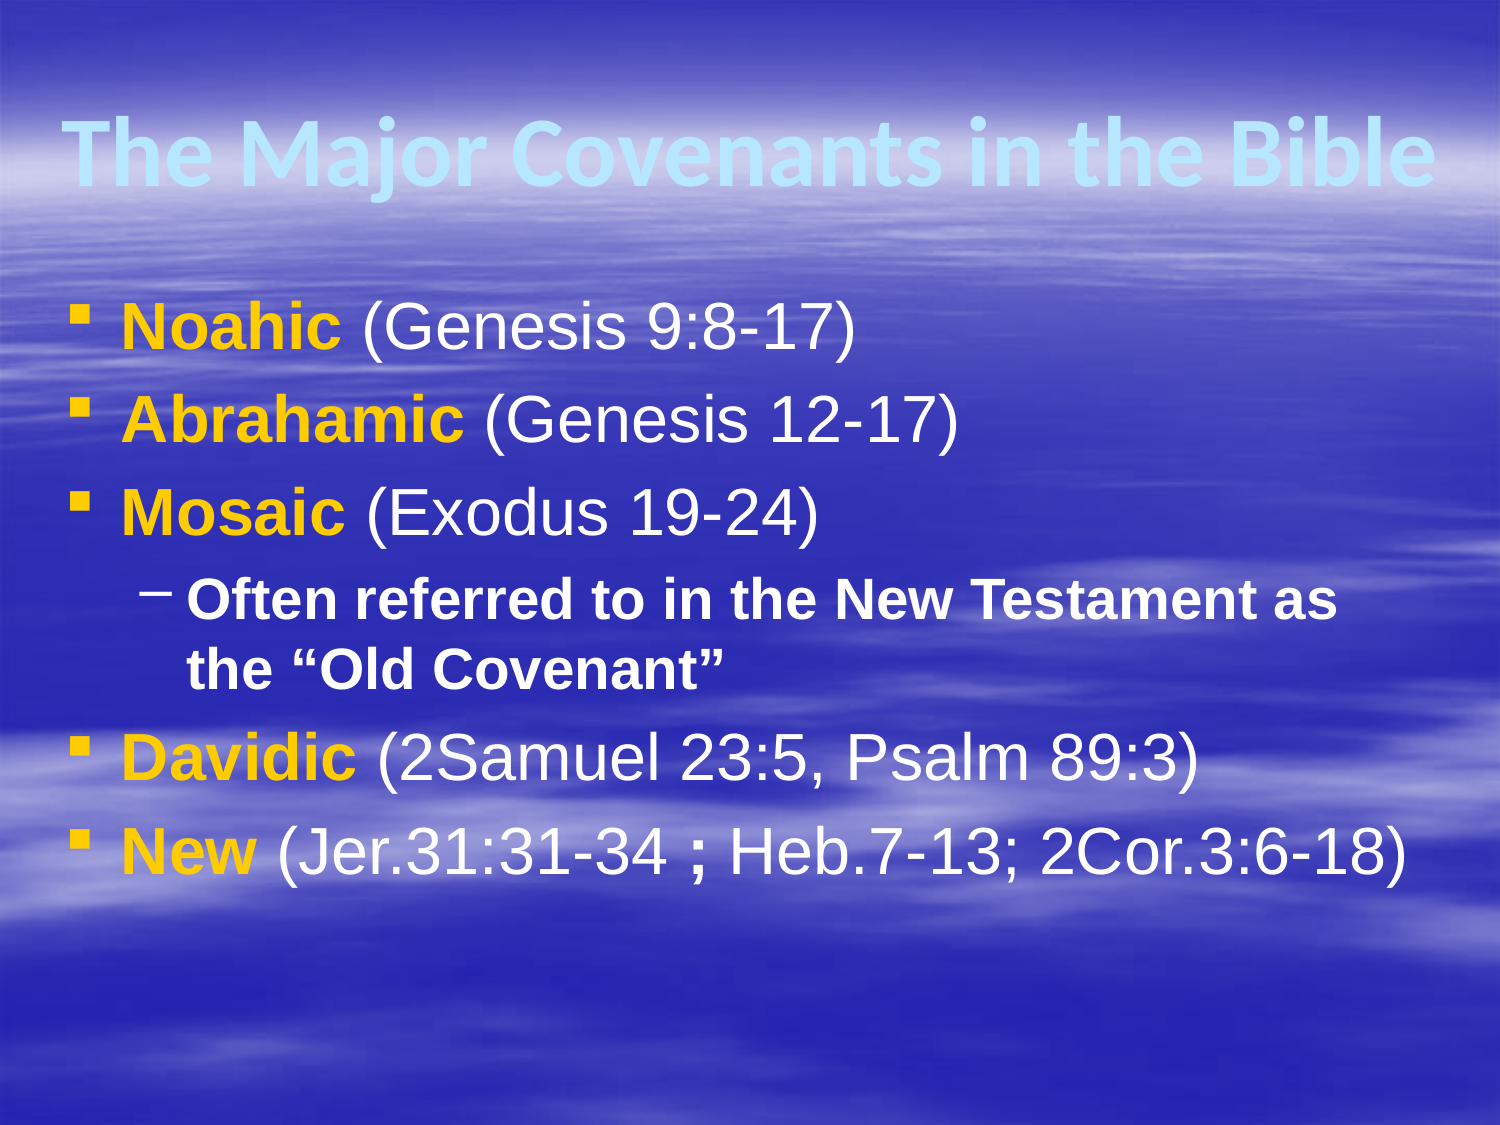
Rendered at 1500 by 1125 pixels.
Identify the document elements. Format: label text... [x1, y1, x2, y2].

title The Major Covenants in the Bible [0, 37, 1500, 256]
list Noahic (Genesis 9:8-17) Abrahamic (Genesis 12-17) Mosaic (Exodus 19-24) Often referred to in the New Testament as the “Old Covenant” Davidic (2Samuel 23:5, Psalm 89:3) New (Jer.31:31-34 ; Heb.7-13; 2Cor.3:6-18) [49, 274, 1451, 1001]
